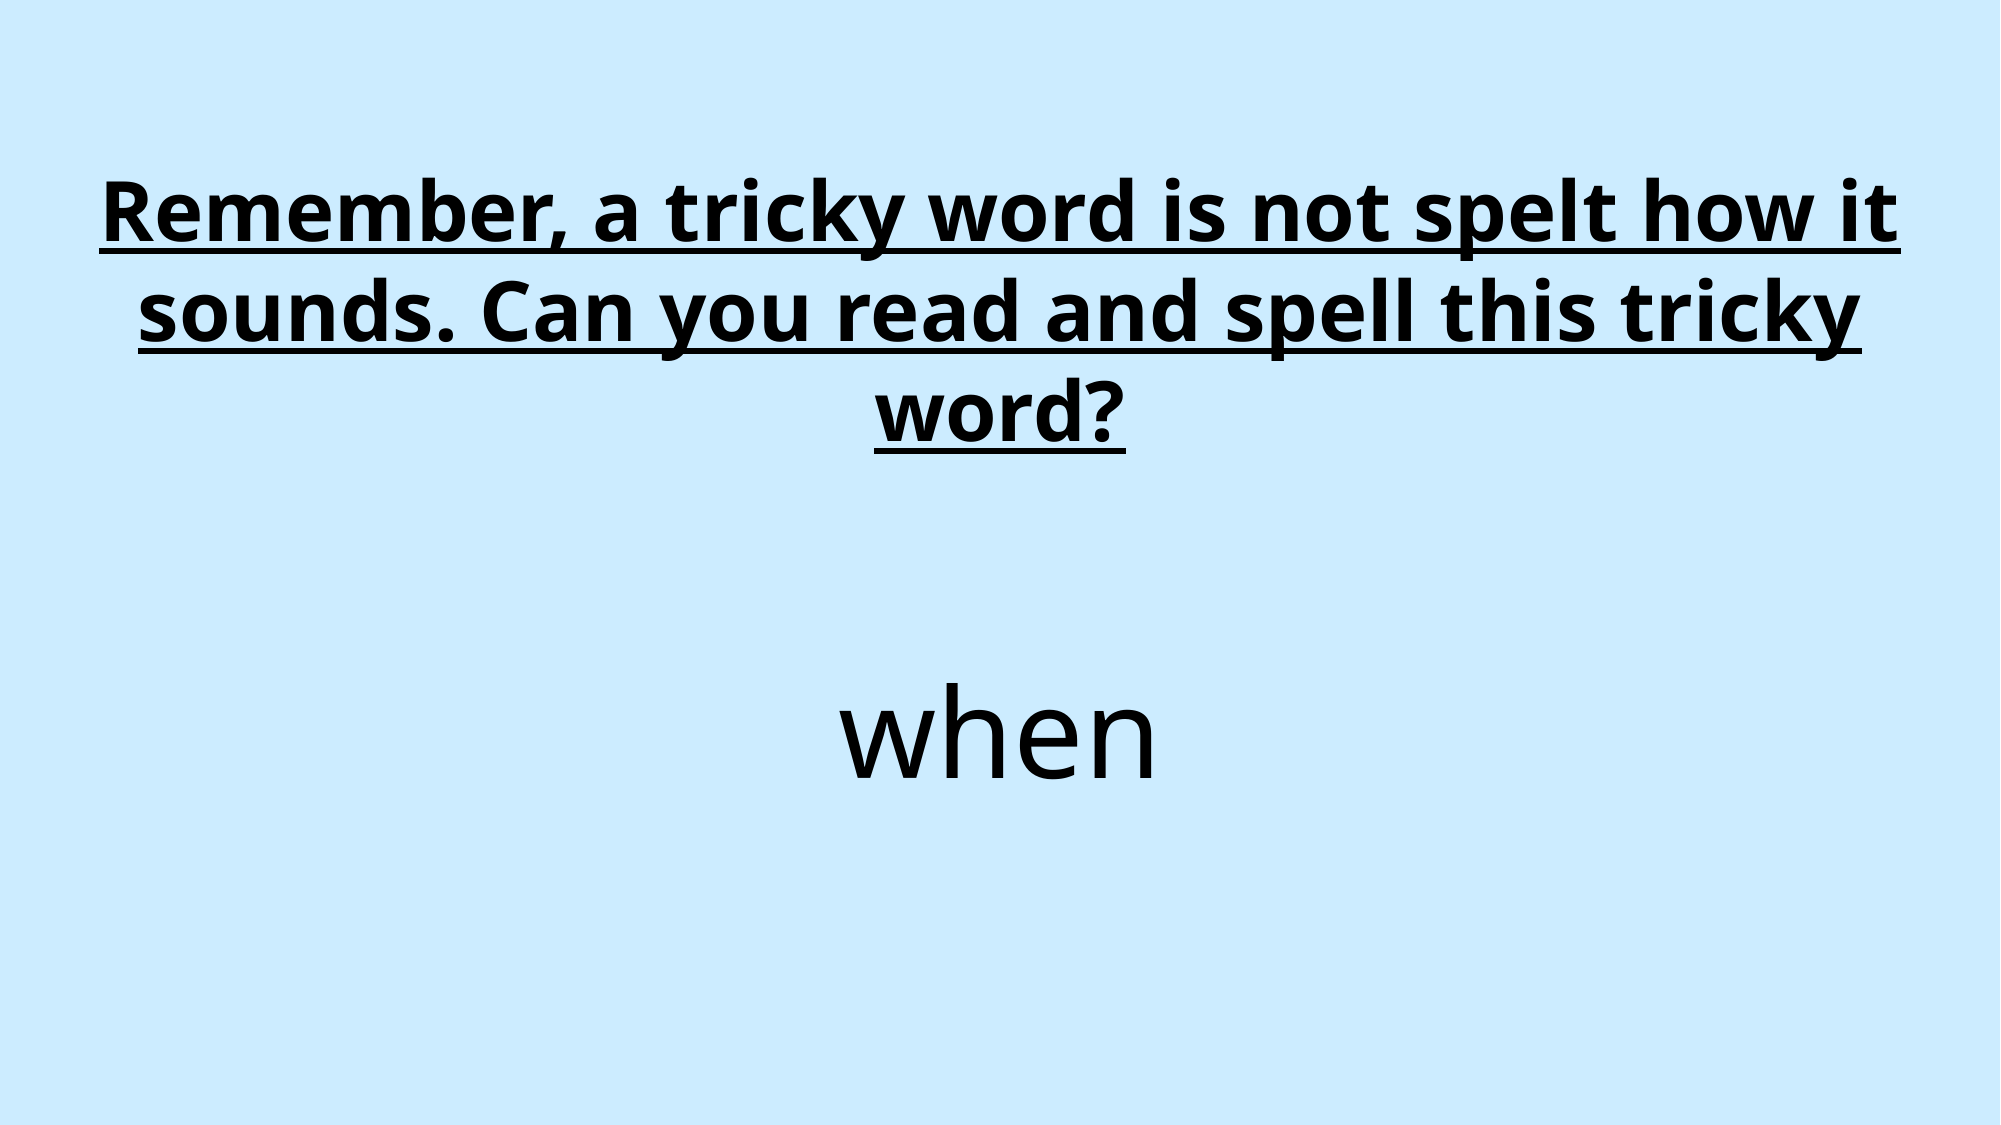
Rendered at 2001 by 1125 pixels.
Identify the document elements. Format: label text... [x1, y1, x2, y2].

text_box Remember, a tricky word is not spelt how it sounds. Can you read and spell this tricky word? when [17, 151, 1983, 811]
